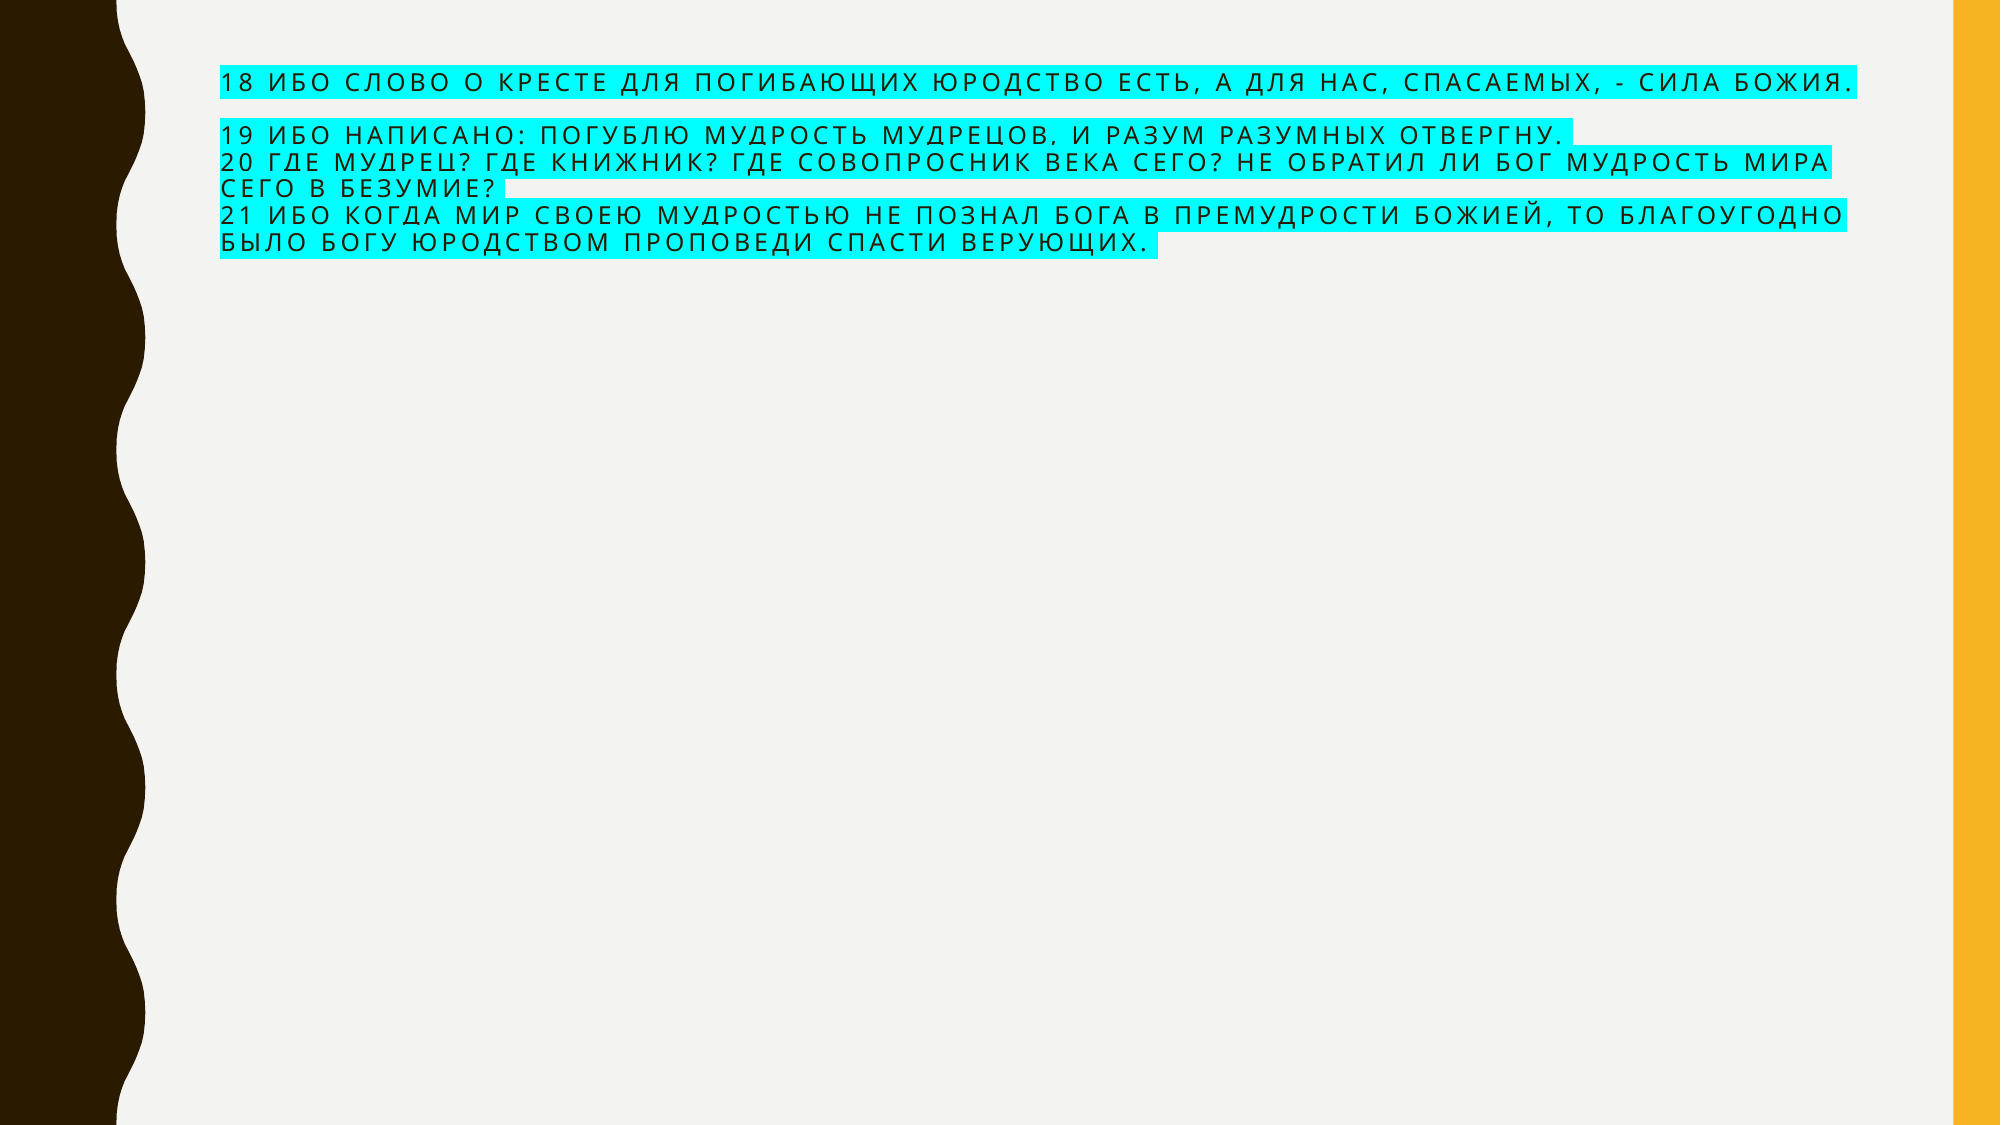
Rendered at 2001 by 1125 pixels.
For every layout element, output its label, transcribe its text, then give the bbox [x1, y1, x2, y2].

title 18 Ибо слово о кресте для погибающих юродство есть, а для нас, спасаемых, - сила Божия. 19 Ибо написано: погублю мудрость мудрецов, и разум разумных отвергну. 20 Где мудрец? где книжник? где совопросник века сего? Не обратил ли Бог мудрость мира сего в безумие? 21 Ибо когда мир своею мудростью не познал Бога в премудрости Божией, то благоугодно было Богу юродством проповеди спасти верующих. [205, 62, 1875, 308]
